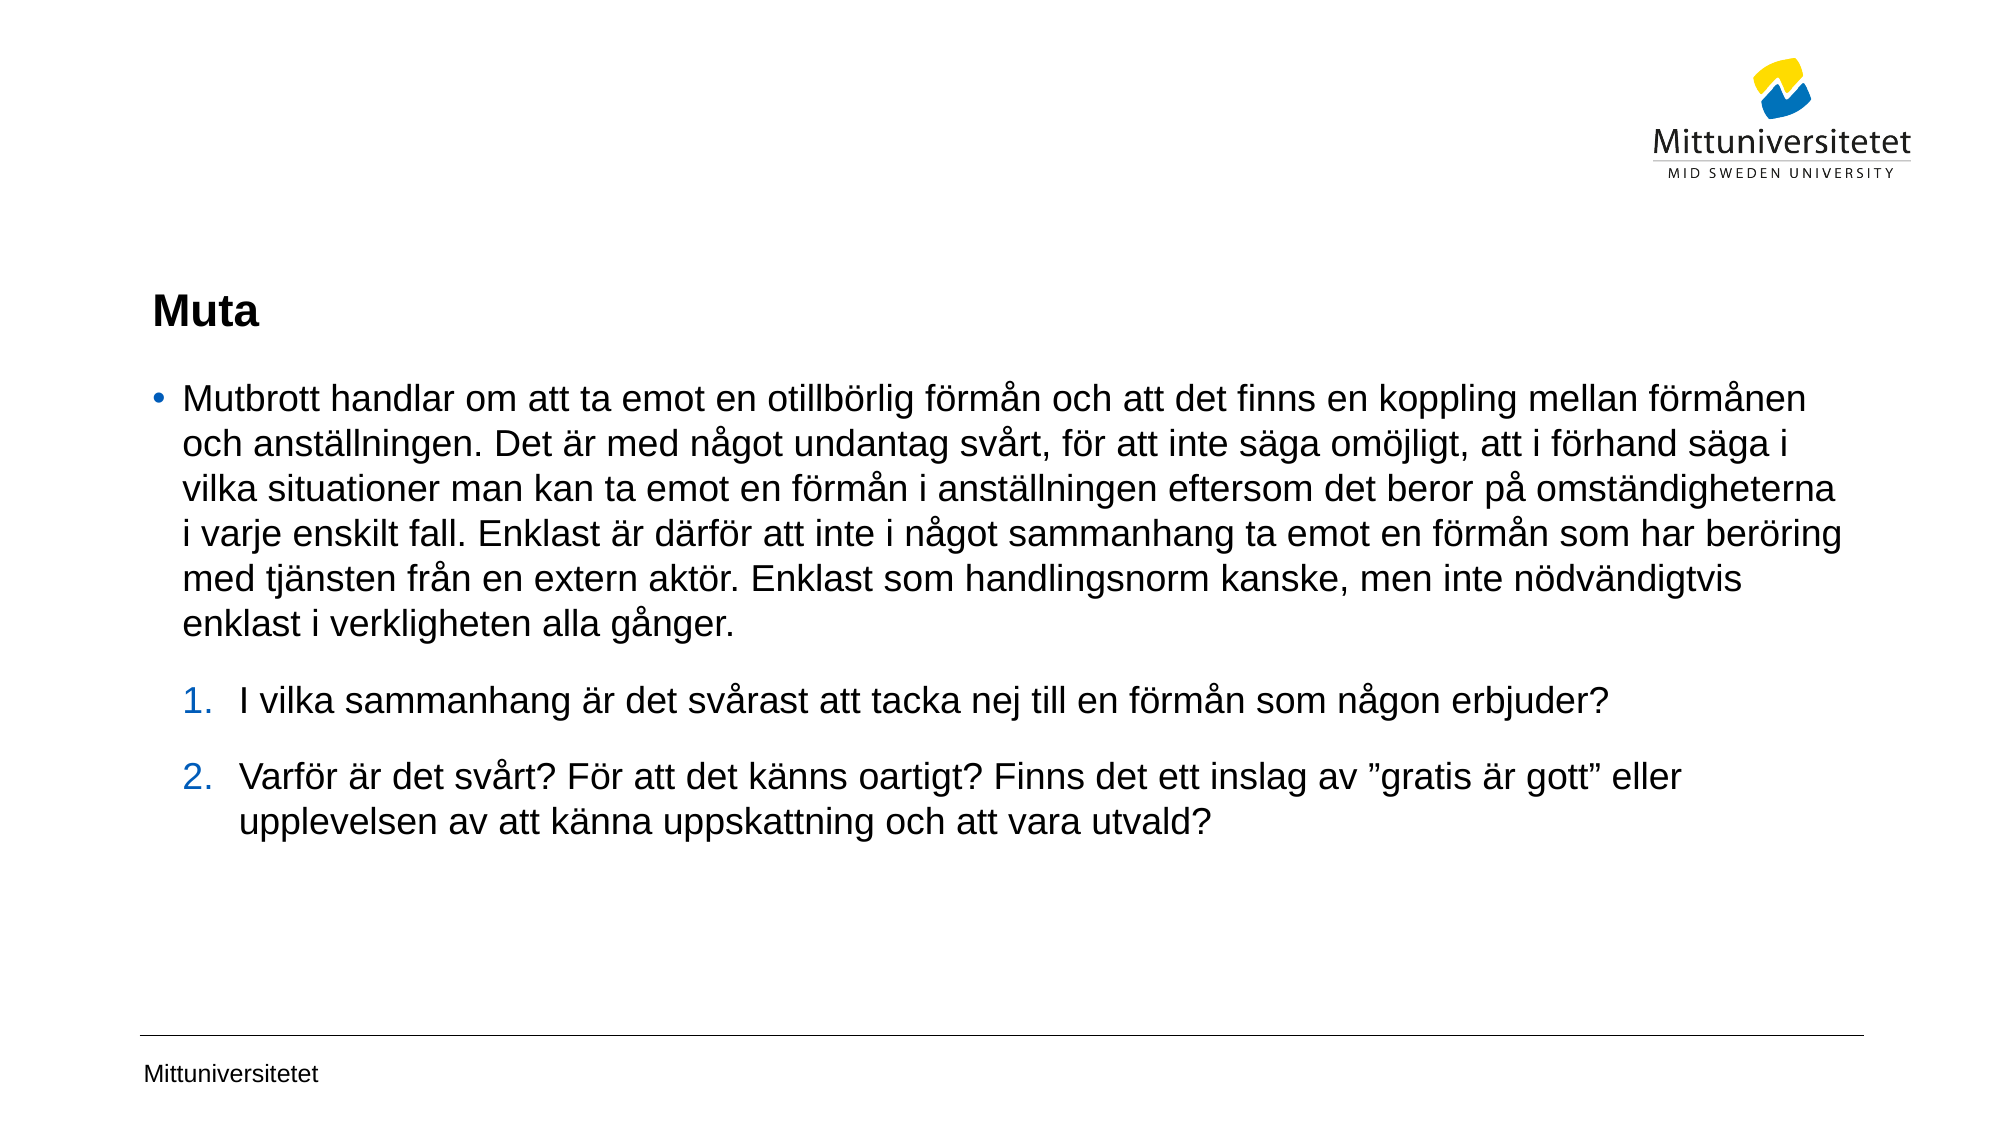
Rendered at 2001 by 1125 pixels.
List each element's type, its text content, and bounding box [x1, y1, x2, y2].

title Muta [137, 252, 1869, 360]
list Mutbrott handlar om att ta emot en otillbörlig förmån och att det finns en koppling mellan förmånen och anställningen. Det är med något undantag svårt, för att inte säga omöjligt, att i förhand säga i vilka situationer man kan ta emot en förmån i anställningen eftersom det beror på omständigheterna i varje enskilt fall. Enklast är därför att inte i något sammanhang ta emot en förmån som har beröring med tjänsten från en extern aktör. Enklast som handlingsnorm kanske, men inte nödvändigtvis enklast i verkligheten alla gånger. I vilka sammanhang är det svårast att tacka nej till en förmån som någon erbjuder? Varför är det svårt? För att det känns oartigt? Finns det ett inslag av ”gratis är gott” eller upplevelsen av att känna uppskattning och att vara utvald? [137, 366, 1869, 997]
picture [1653, 58, 1911, 178]
